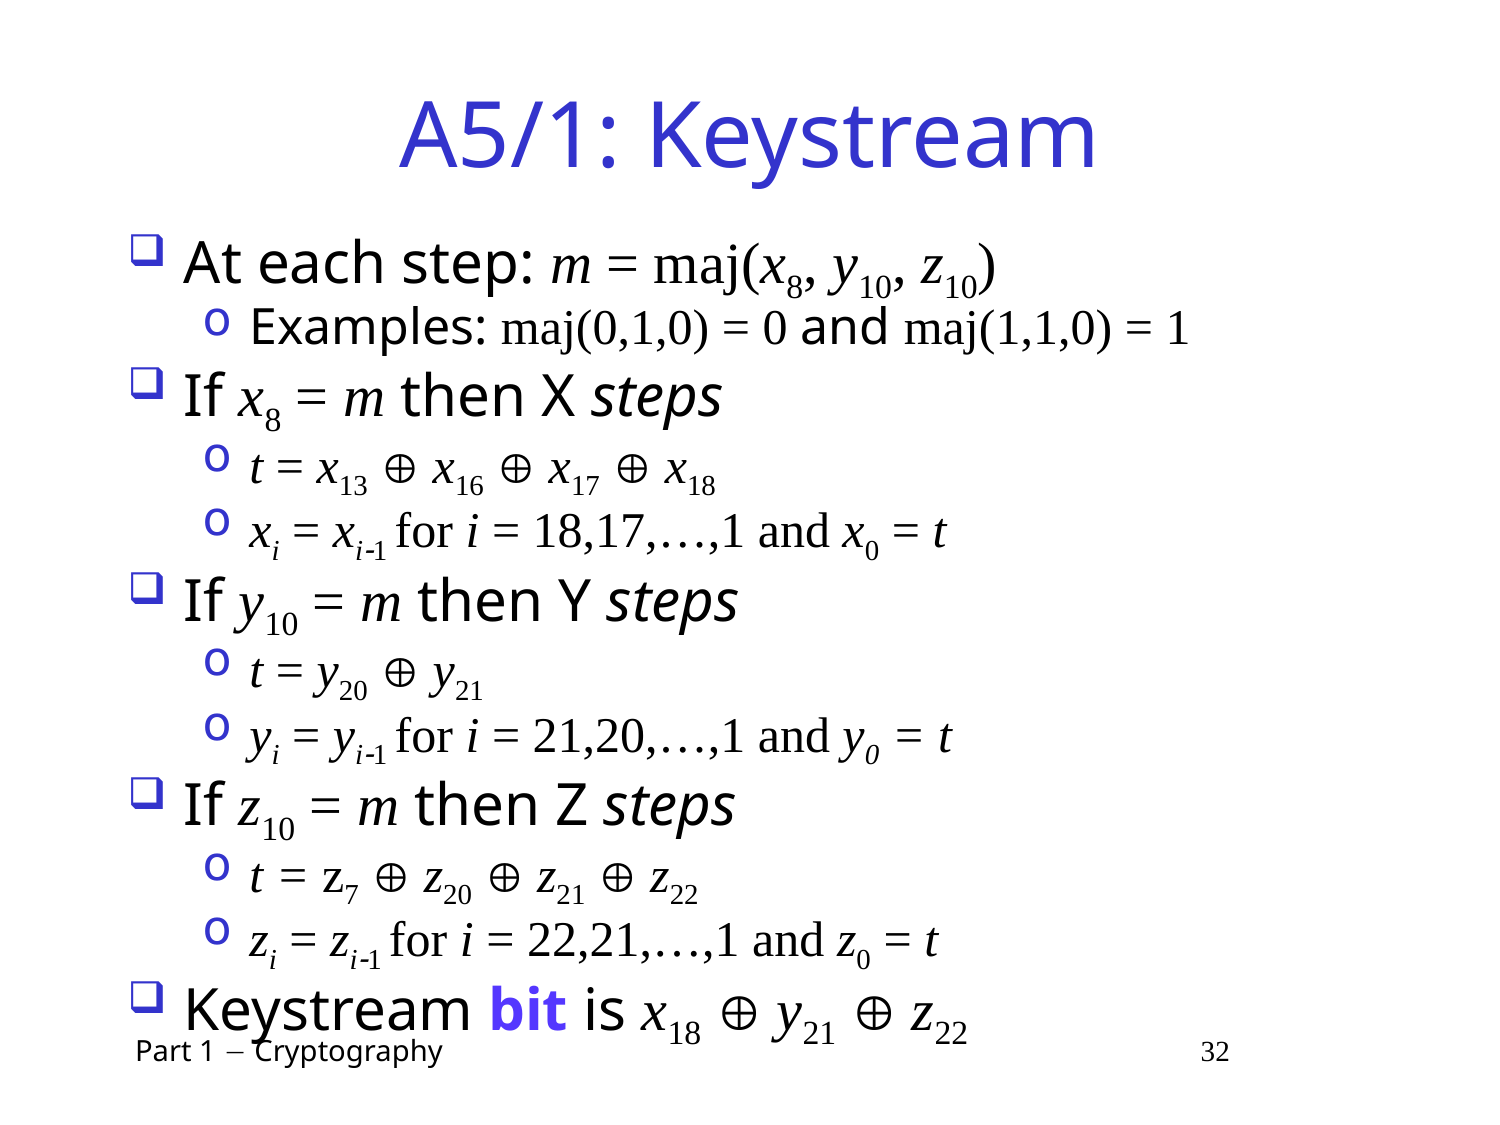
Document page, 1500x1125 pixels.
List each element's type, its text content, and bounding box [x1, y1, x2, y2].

footer Part 1  Cryptography 32 [112, 1024, 1401, 1101]
list At each step: m = maj(x8, y10, z10) Examples: maj(0,1,0) = 0 and maj(1,1,0) = 1 If x8 = m then X steps t = x13  x16  x17  x18 xi = xi1 for i = 18,17,…,1 and x0 = t If y10 = m then Y steps t = y20  y21 yi = yi1 for i = 21,20,…,1 and y0 = t If z10 = m then Z steps t = z7  z20  z21  z22 zi = zi1 for i = 22,21,…,1 and z0 = t Keystream bit is x18  y21  z22 [112, 224, 1401, 1001]
title A5/1: Keystream [112, 37, 1388, 224]
